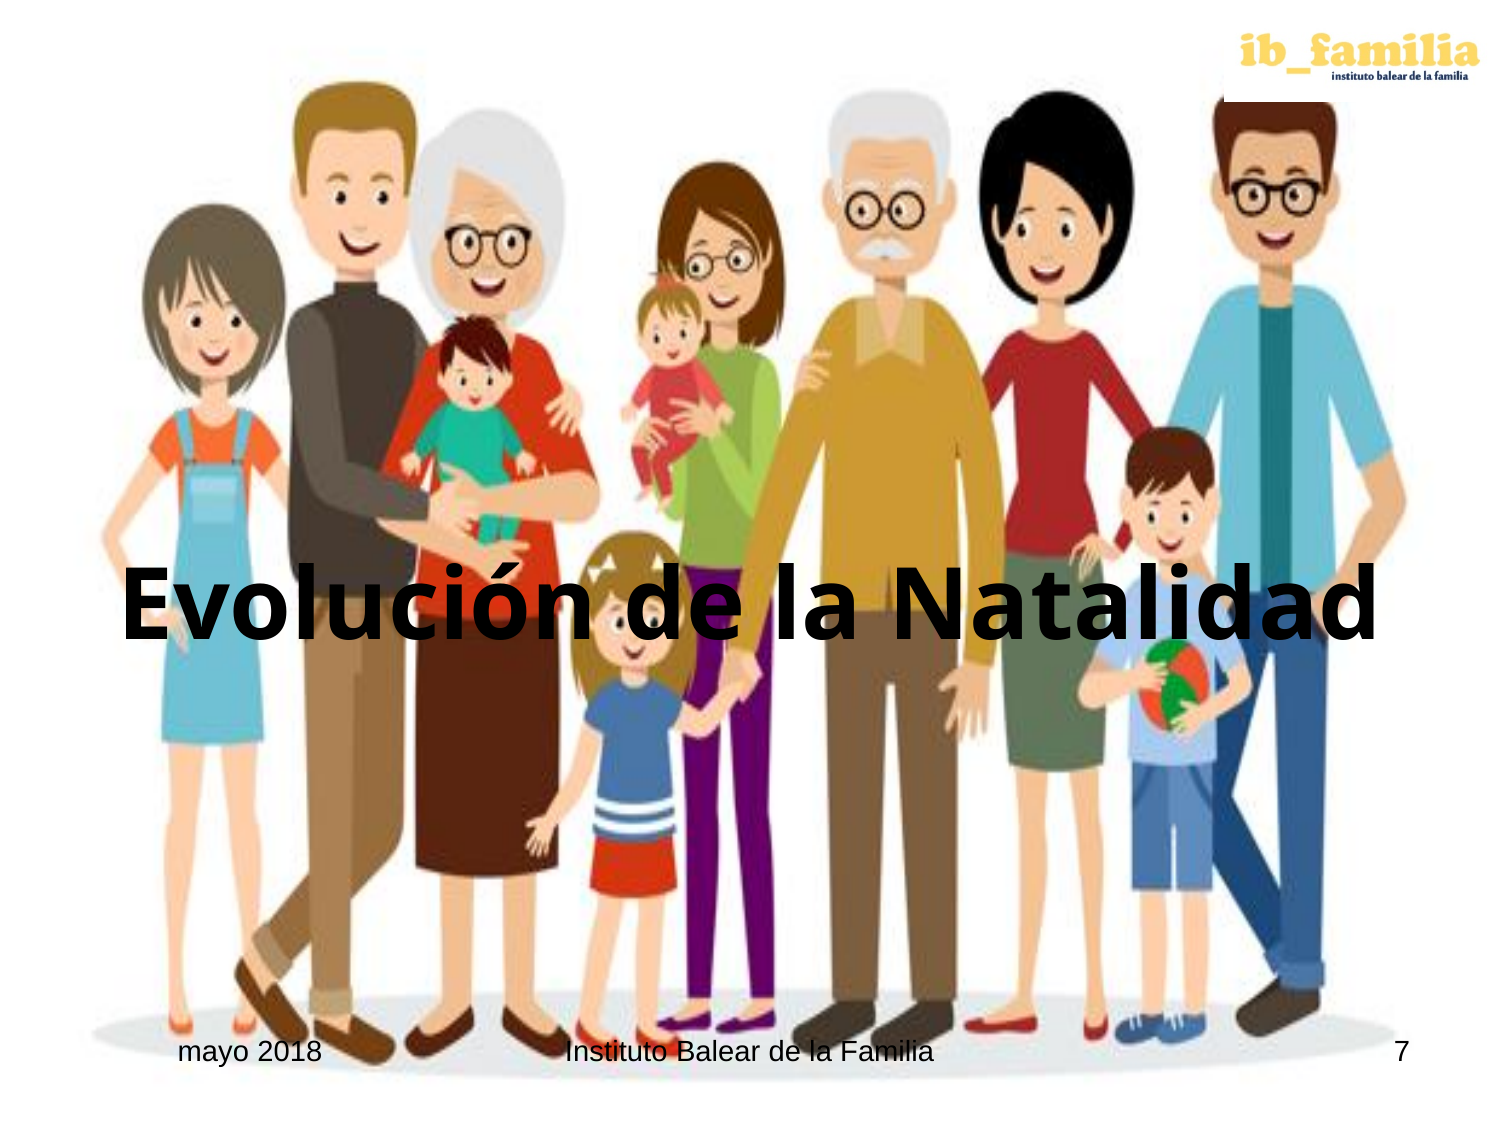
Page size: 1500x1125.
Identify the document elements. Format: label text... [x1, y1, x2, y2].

slide_number mayo 2018 [74, 1024, 426, 1103]
slide_number 7 [1074, 1024, 1426, 1103]
picture [0, 0, 1500, 1125]
footer Instituto Balear de la Familia [512, 1024, 988, 1103]
text_box Evolución de la Natalidad [102, 532, 1398, 667]
